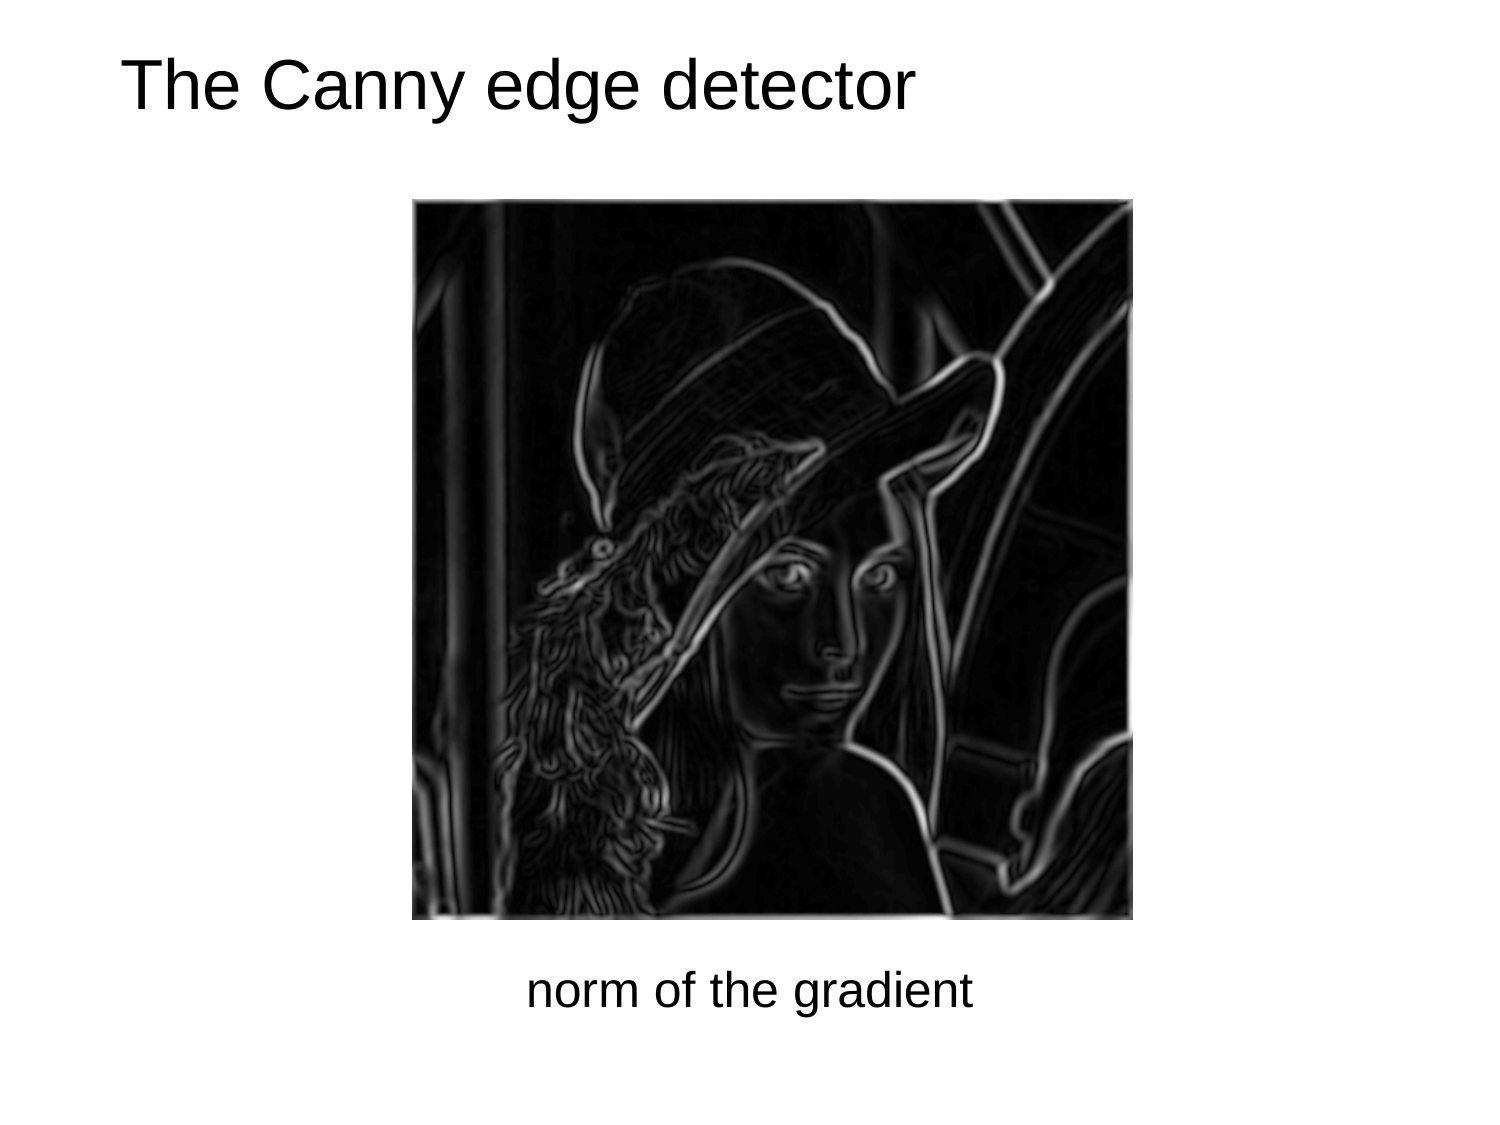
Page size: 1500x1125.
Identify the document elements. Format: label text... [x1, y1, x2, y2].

text_box norm of the gradient [112, 949, 1388, 1025]
title The Canny edge detector [111, 11, 1388, 151]
picture [412, 199, 1133, 920]
